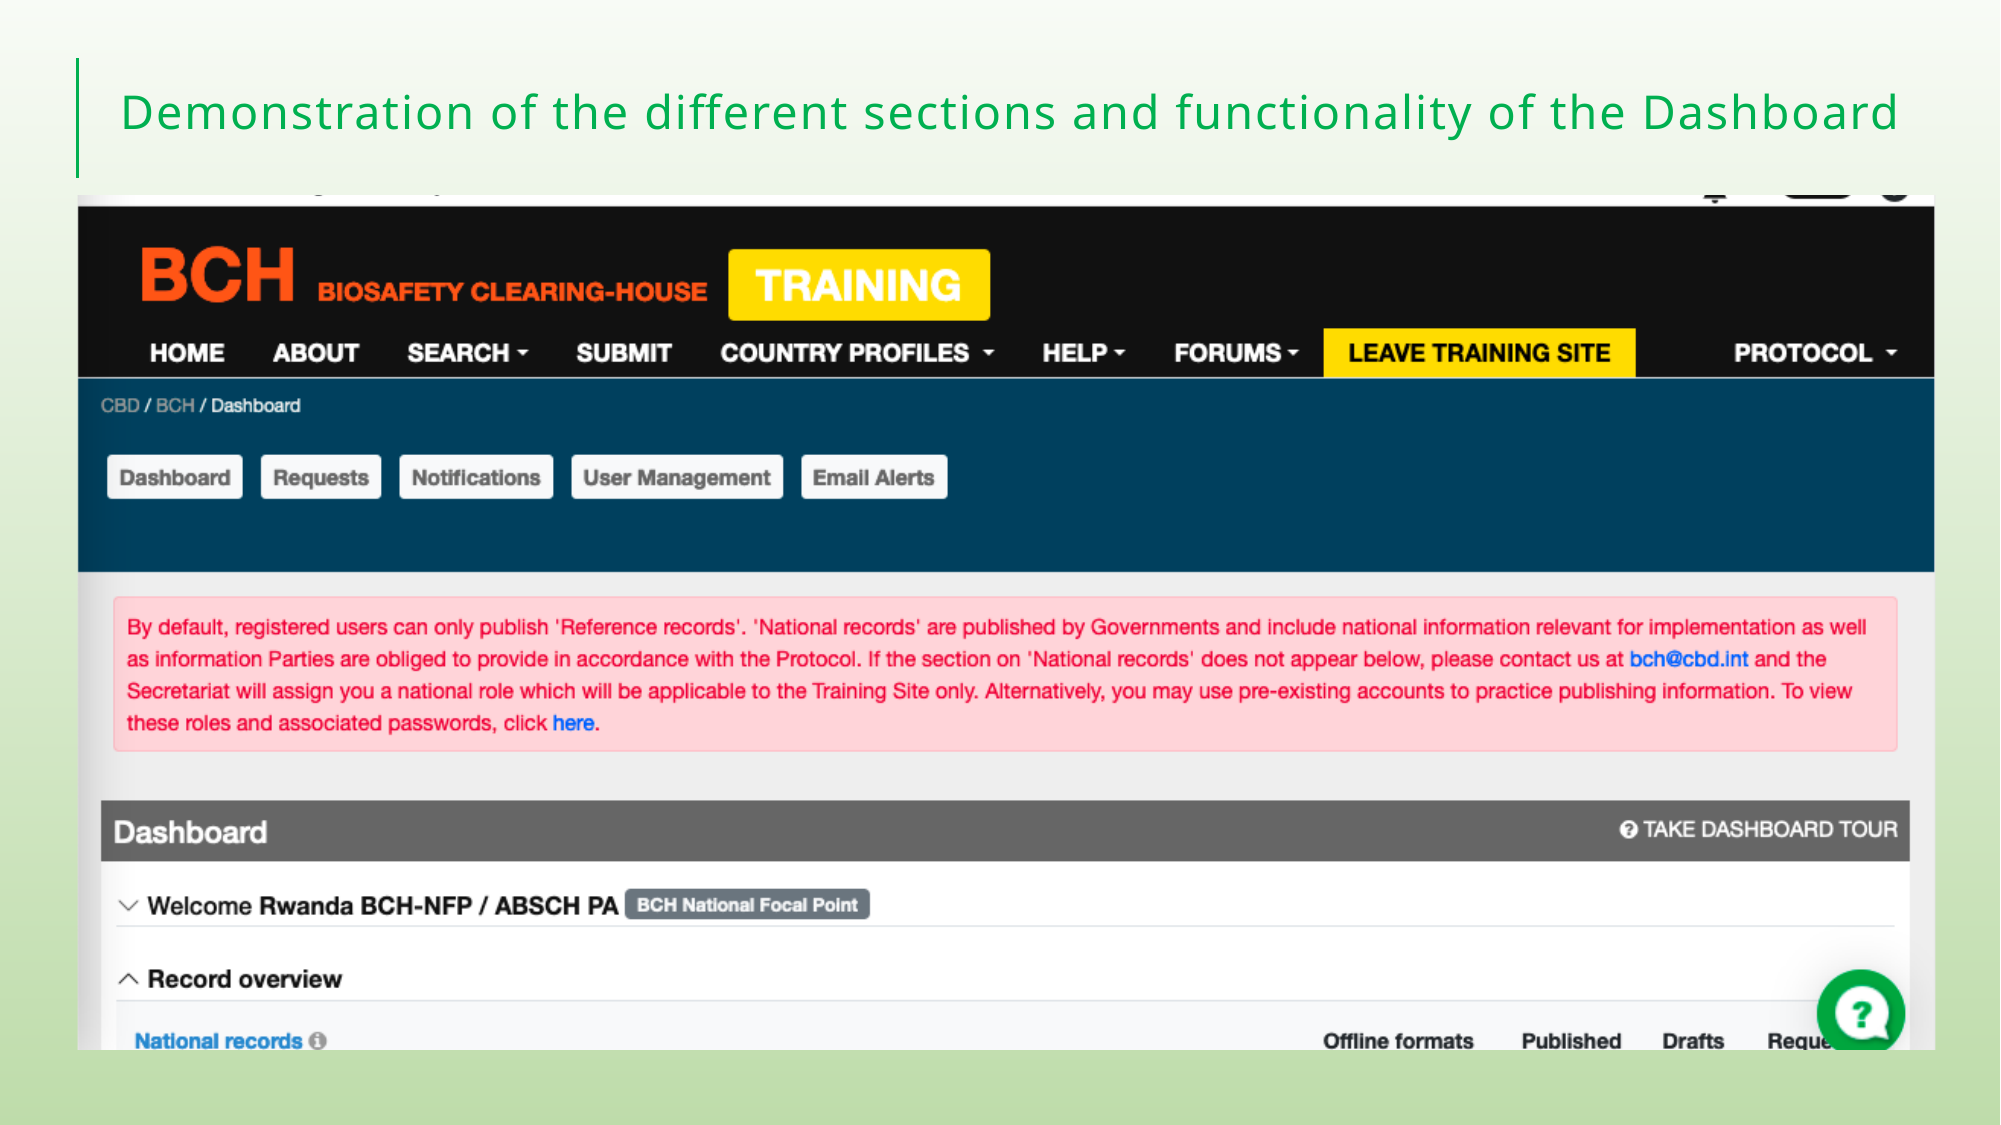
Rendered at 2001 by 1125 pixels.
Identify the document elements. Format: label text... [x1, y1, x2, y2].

picture [77, 195, 1936, 1050]
title Demonstration of the different sections and functionality of the Dashboard [105, 60, 1936, 170]
